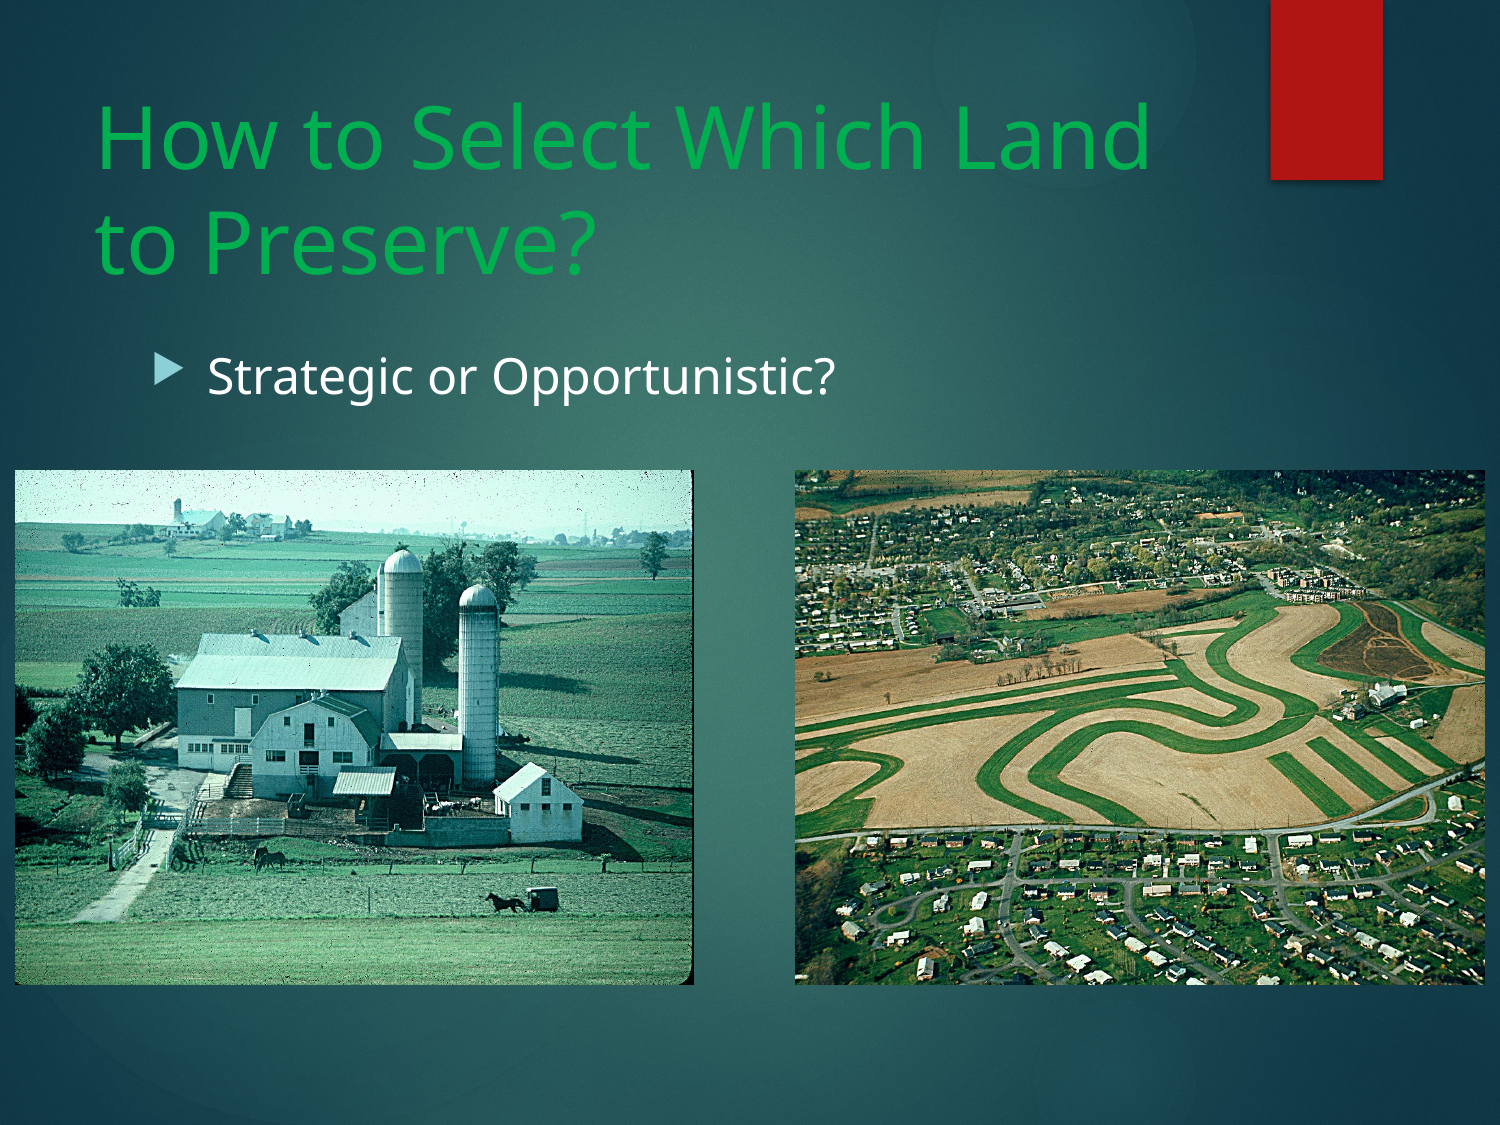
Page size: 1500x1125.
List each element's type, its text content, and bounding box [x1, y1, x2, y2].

title How to Select Which Land to Preserve? [79, 74, 1237, 304]
picture [15, 469, 694, 985]
picture [795, 469, 1485, 985]
list Strategic or Opportunistic? [135, 336, 1237, 1025]
